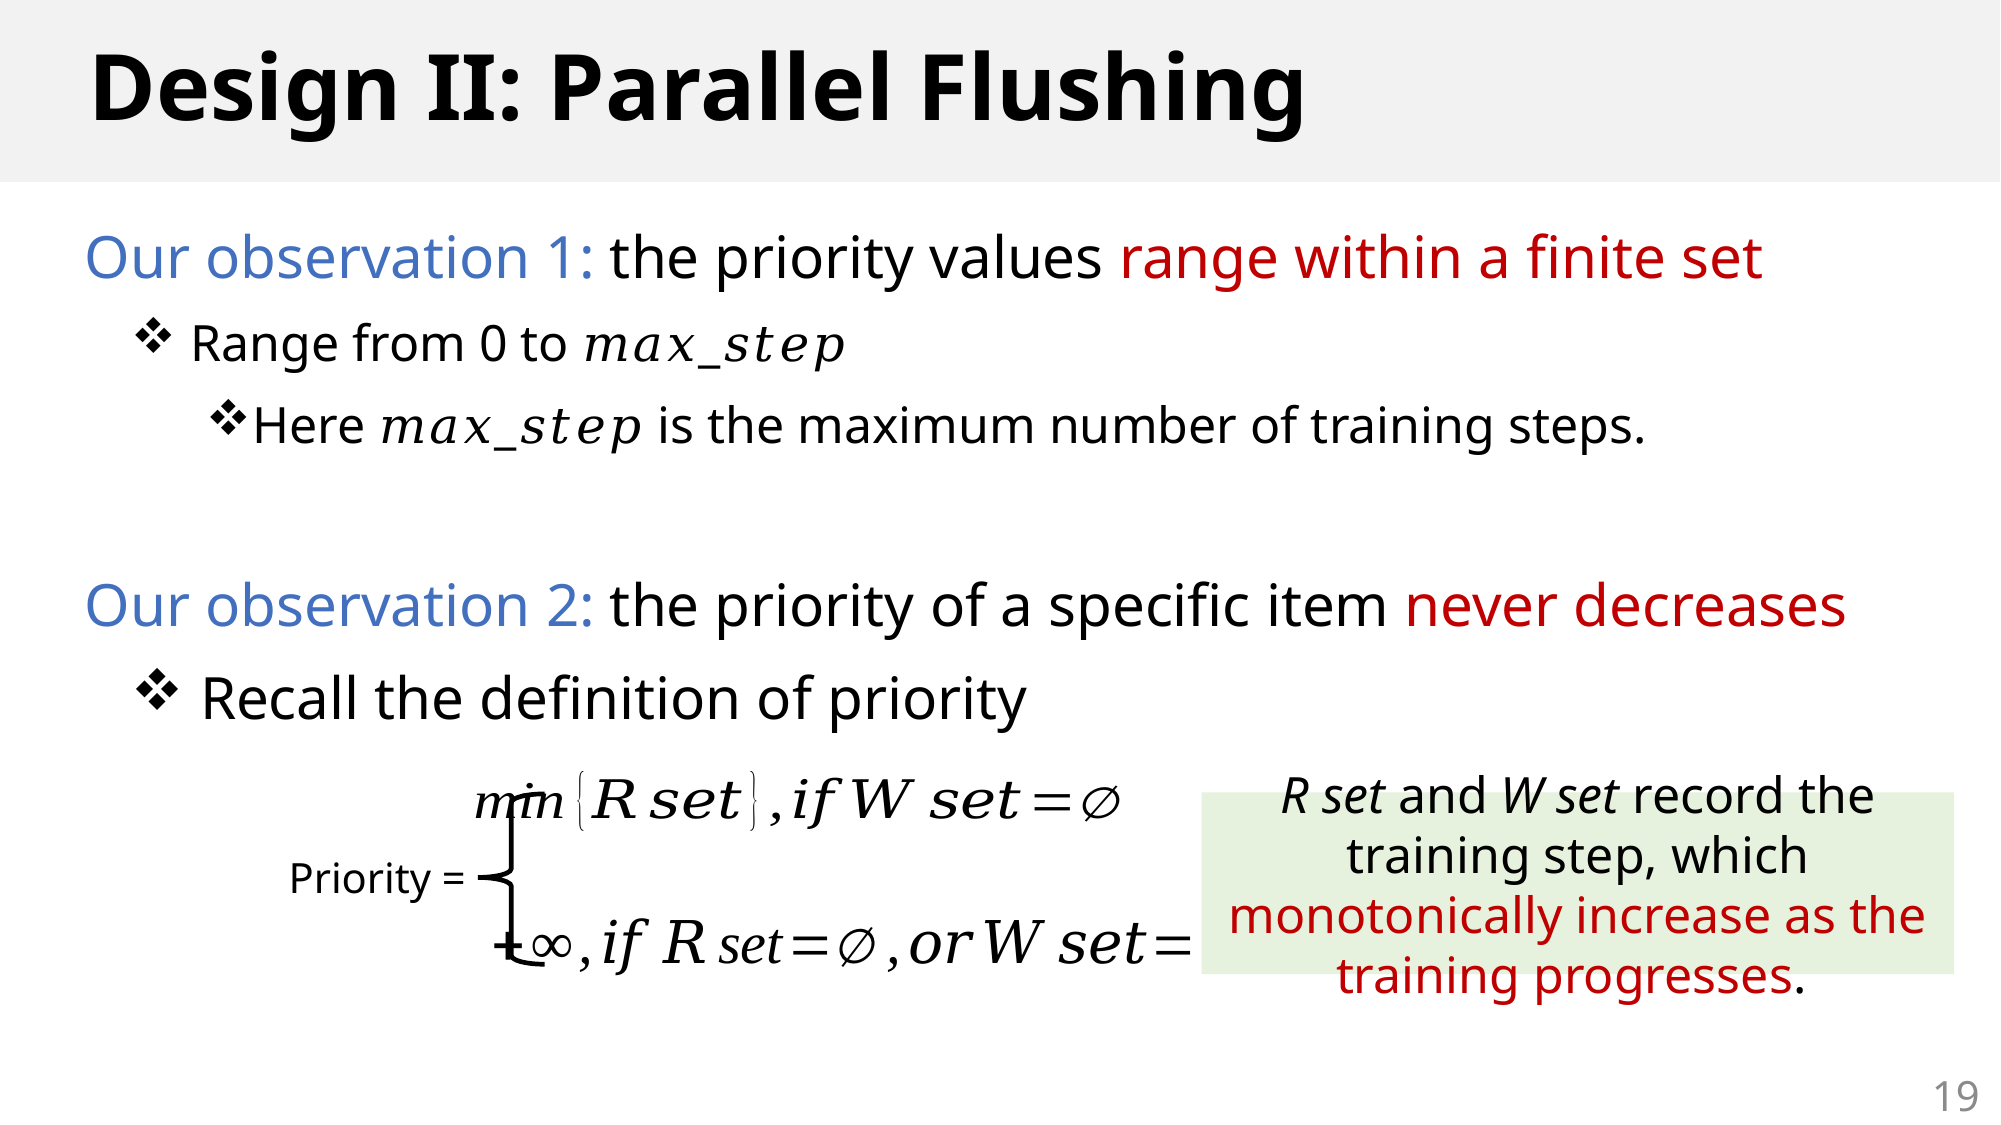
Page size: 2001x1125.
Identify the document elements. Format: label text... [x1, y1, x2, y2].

text_box Priority = [273, 844, 481, 910]
title Design II: Parallel Flushing [0, 0, 2000, 182]
text_box Our observation 1: the priority values range within a finite set Range from 0 to 𝑚𝑎𝑥_𝑠𝑡𝑒𝑝 Here 𝑚𝑎𝑥_𝑠𝑡𝑒𝑝 is the maximum number of training steps. Our observation 2: the priority of a specific item never decreases Recall the definition of priority [69, 205, 1937, 739]
text_box [477, 793, 545, 965]
text_box R set and W set record the training step, which monotonically increase as the training progresses. [1201, 791, 1955, 975]
slide_number 19 [1544, 1067, 1995, 1125]
